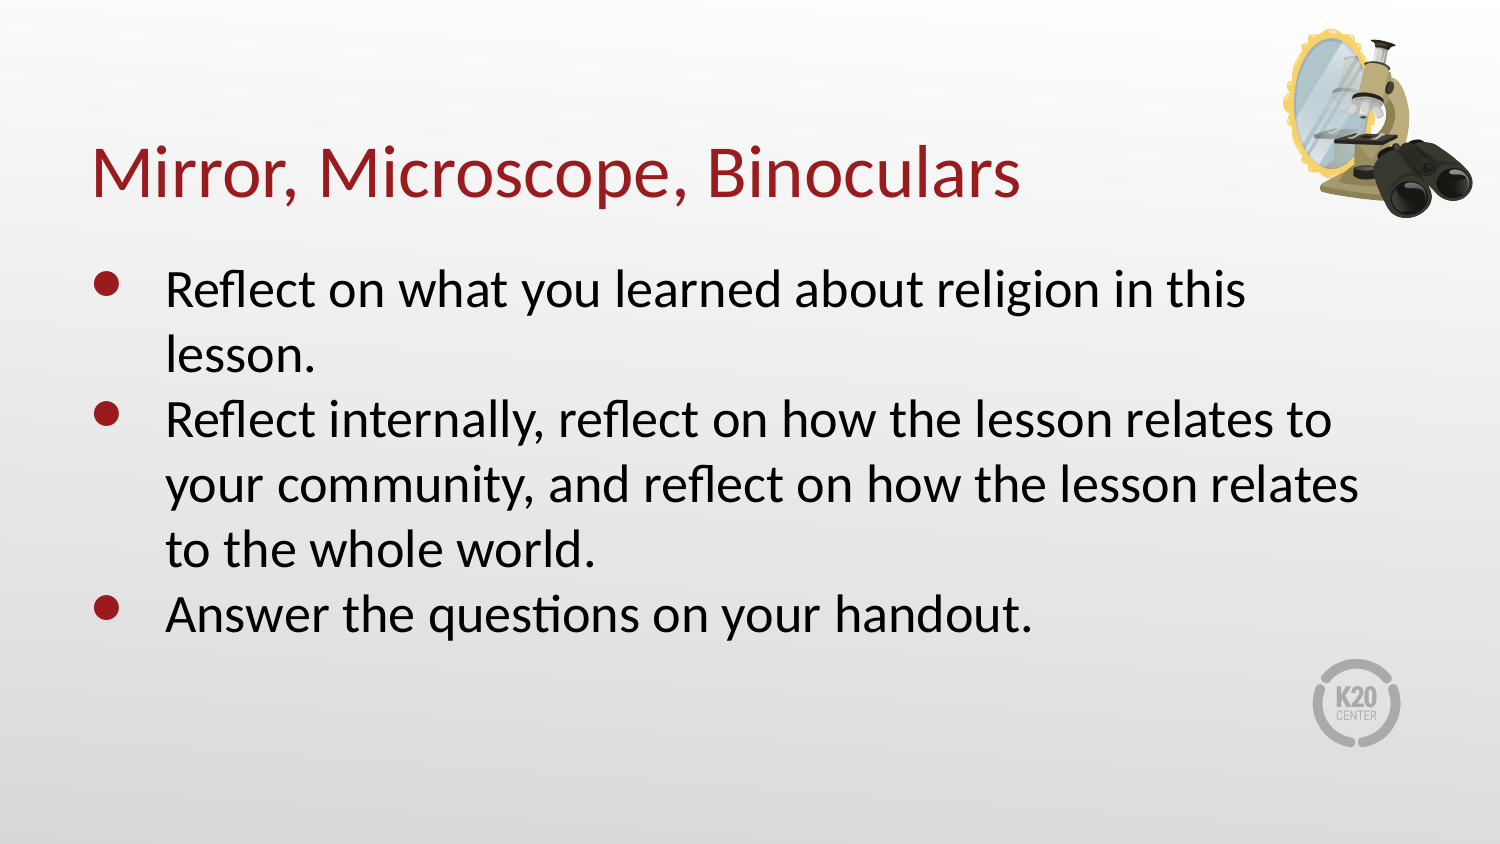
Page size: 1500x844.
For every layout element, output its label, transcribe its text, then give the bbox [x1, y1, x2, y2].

picture [1277, 23, 1474, 219]
title Mirror, Microscope, Binoculars [75, 86, 1425, 228]
list Reflect on what you learned about religion in this lesson. Reflect internally, reflect on how the lesson relates to your community, and reflect on how the lesson relates to the whole world. Answer the questions on your handout. [75, 238, 1425, 779]
